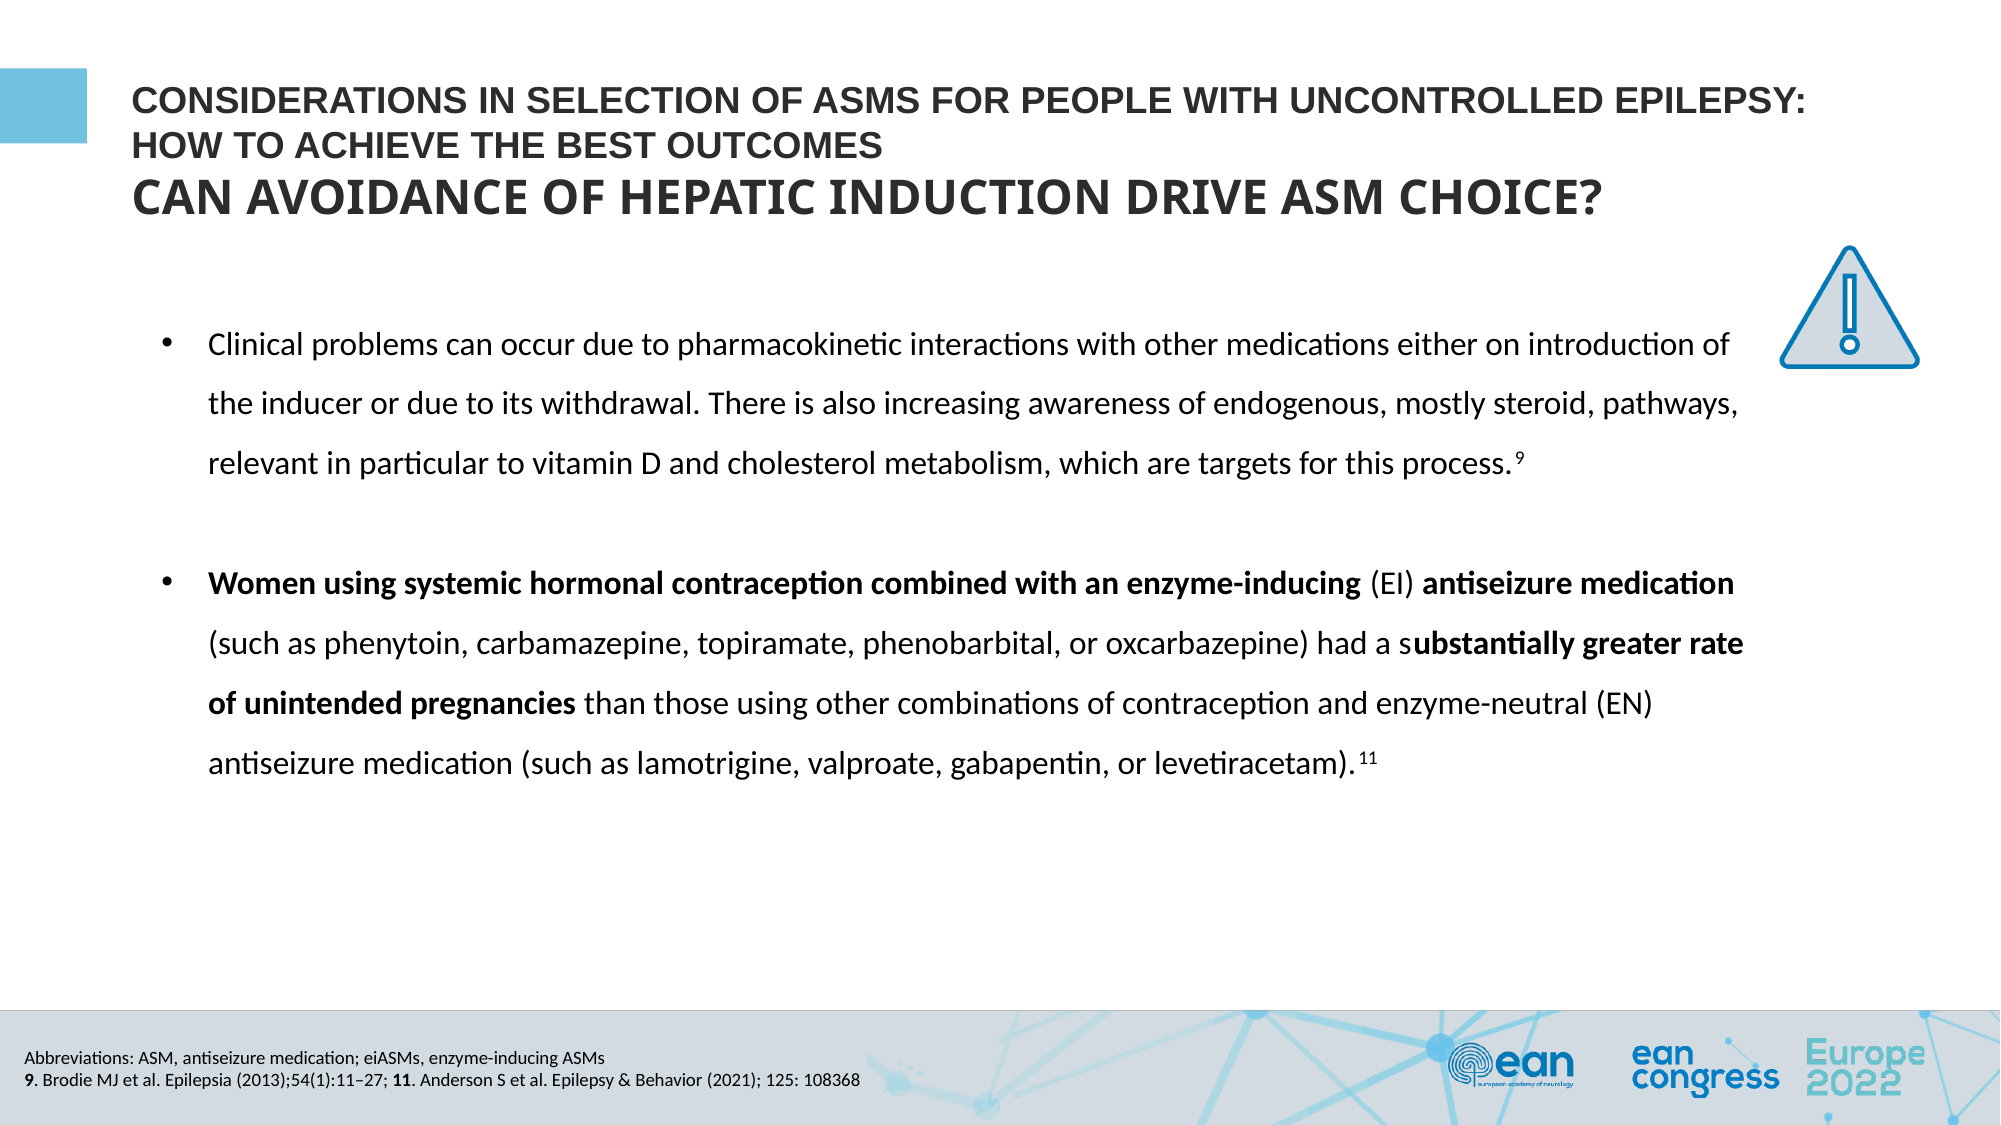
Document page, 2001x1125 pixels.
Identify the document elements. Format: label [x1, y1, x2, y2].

picture [0, 71, 2000, 1125]
text_box [0, 67, 88, 71]
